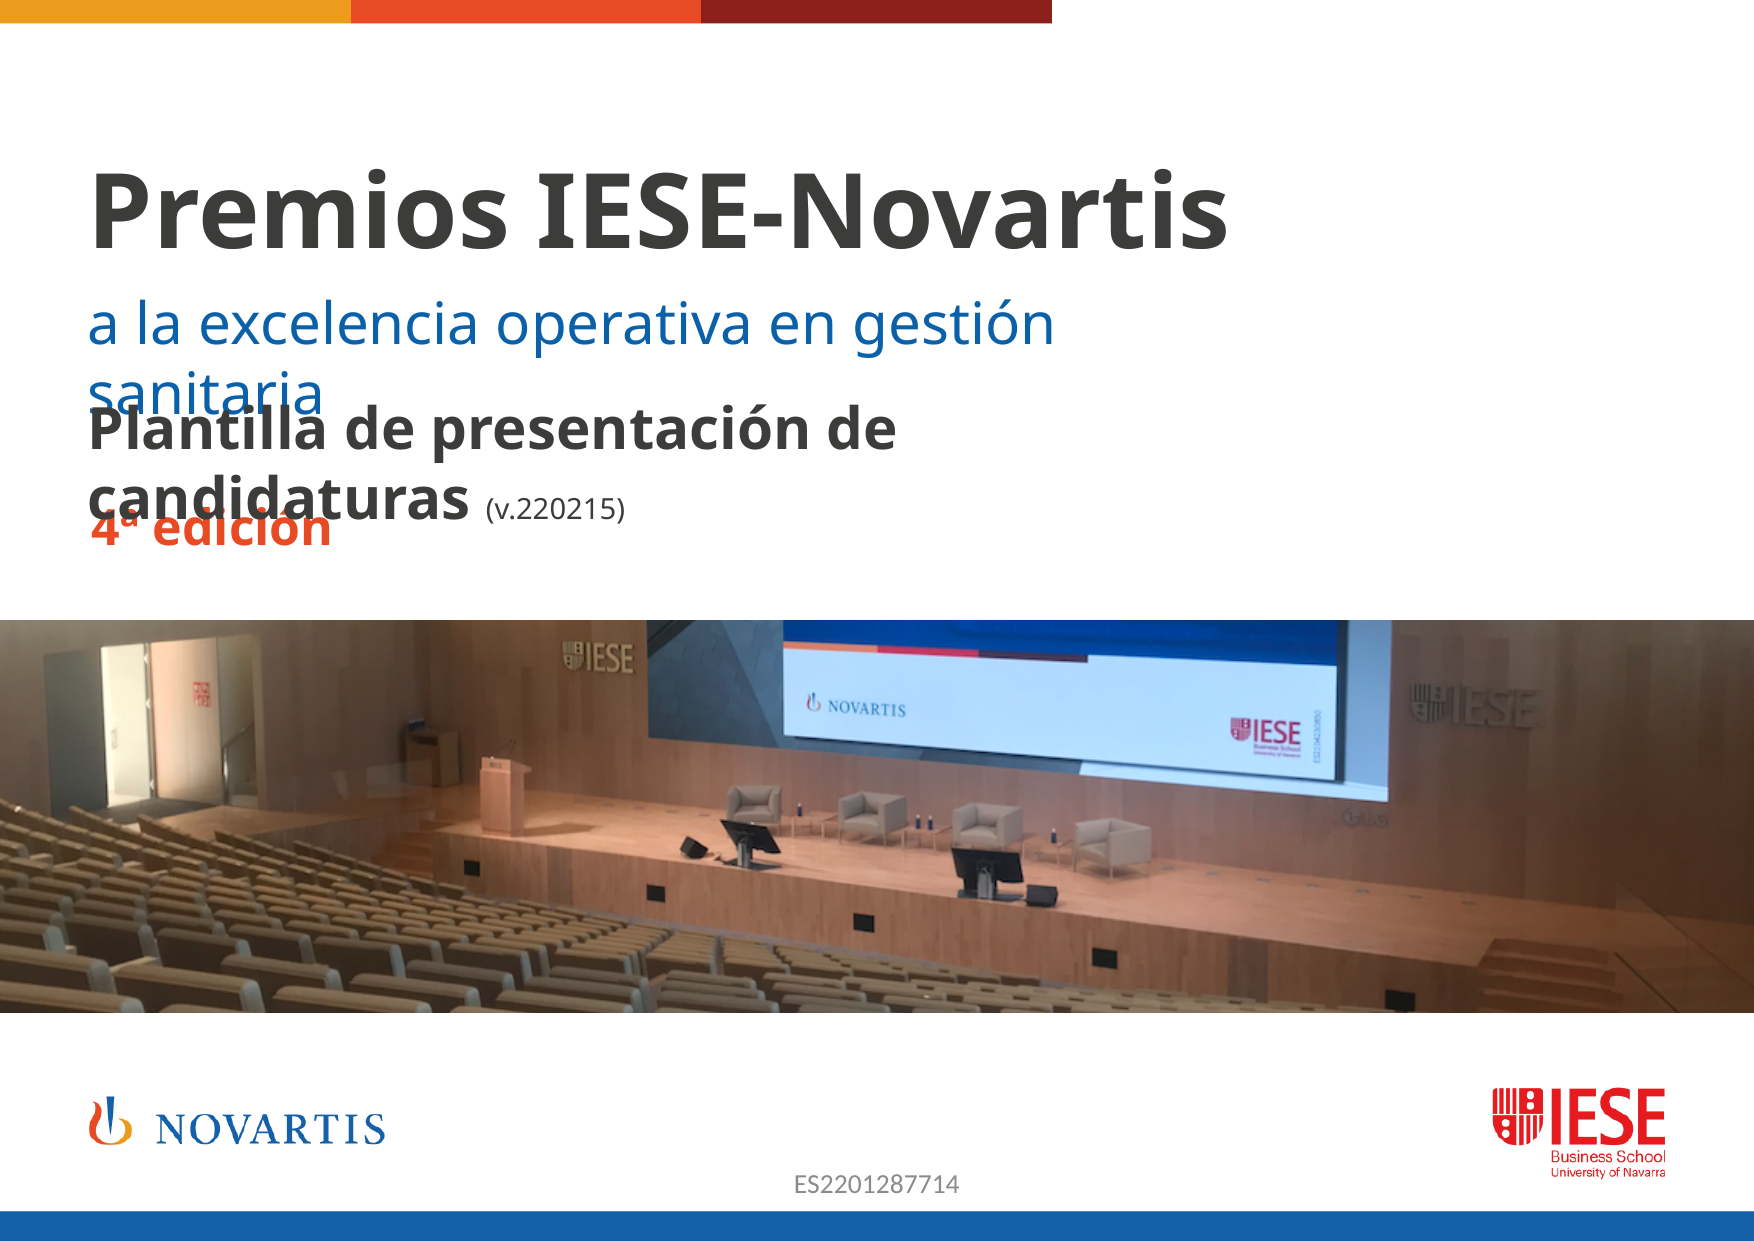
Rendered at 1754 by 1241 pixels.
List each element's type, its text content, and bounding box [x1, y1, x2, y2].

picture [0, 0, 1754, 1241]
footer ES2201287714 [580, 1149, 1173, 1216]
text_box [72, 137, 1273, 565]
